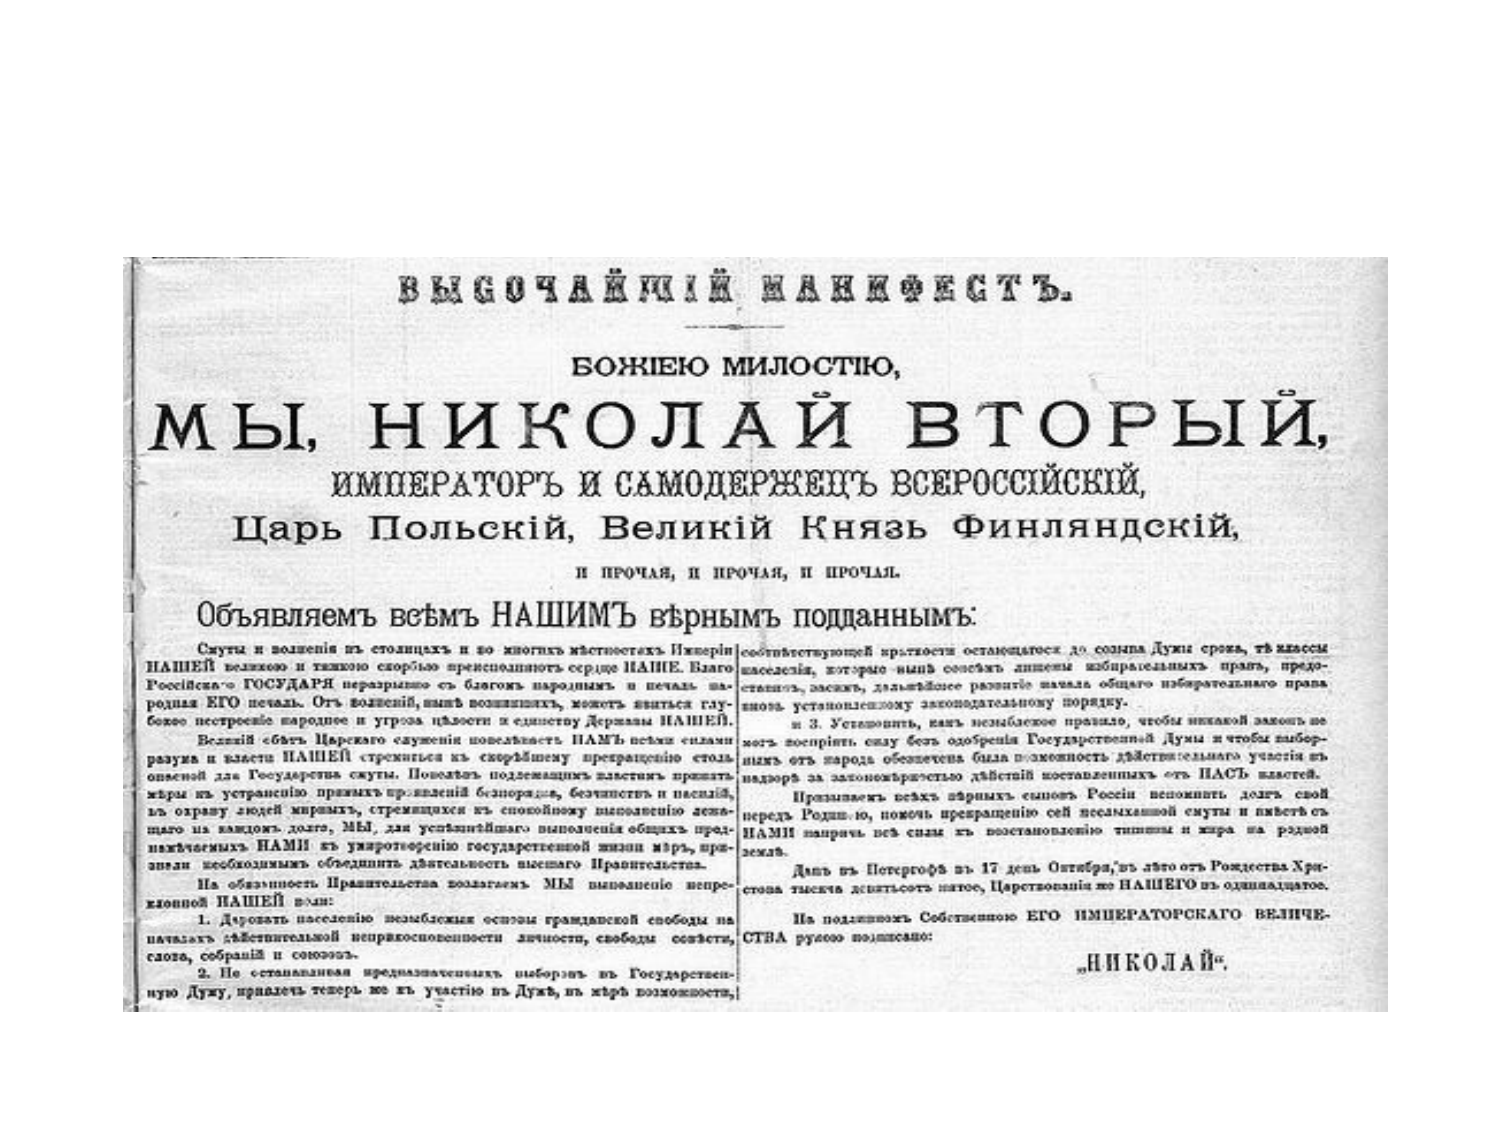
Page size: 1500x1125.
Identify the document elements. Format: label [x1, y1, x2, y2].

picture [123, 257, 1389, 1012]
